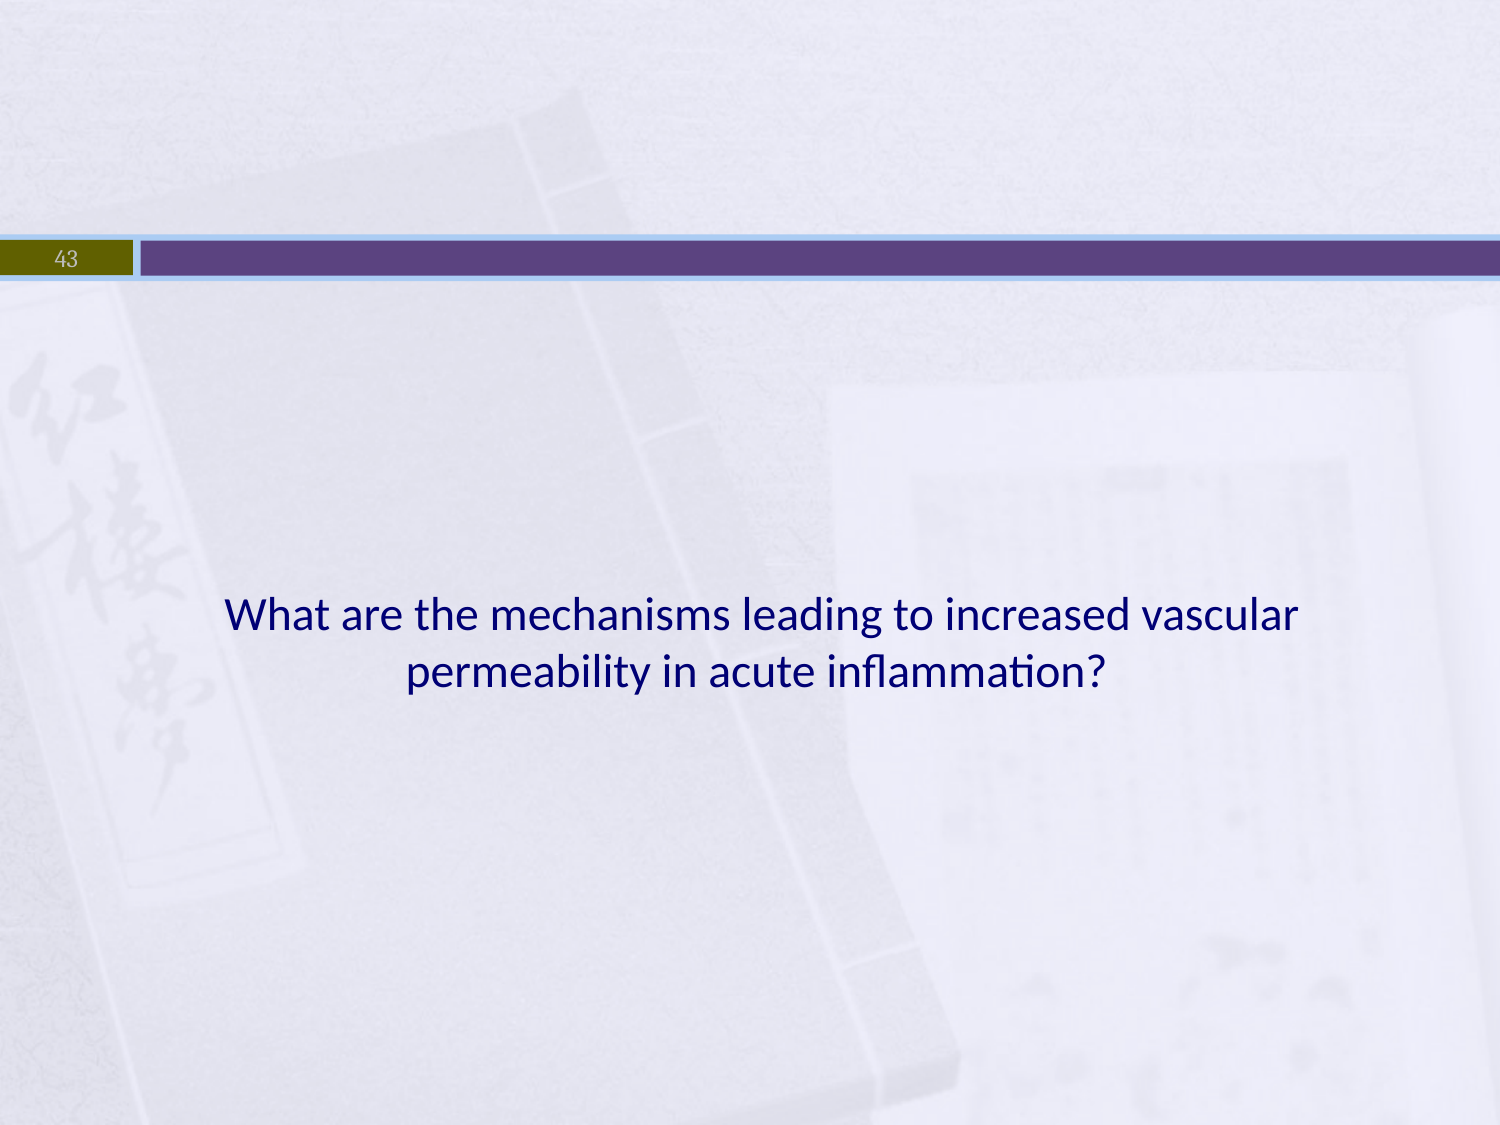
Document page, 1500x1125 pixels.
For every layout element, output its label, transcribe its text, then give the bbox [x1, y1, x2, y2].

title What are the mechanisms leading to increased vascular permeability in acute inflammation? [87, 575, 1438, 763]
slide_number 43 [0, 234, 133, 282]
